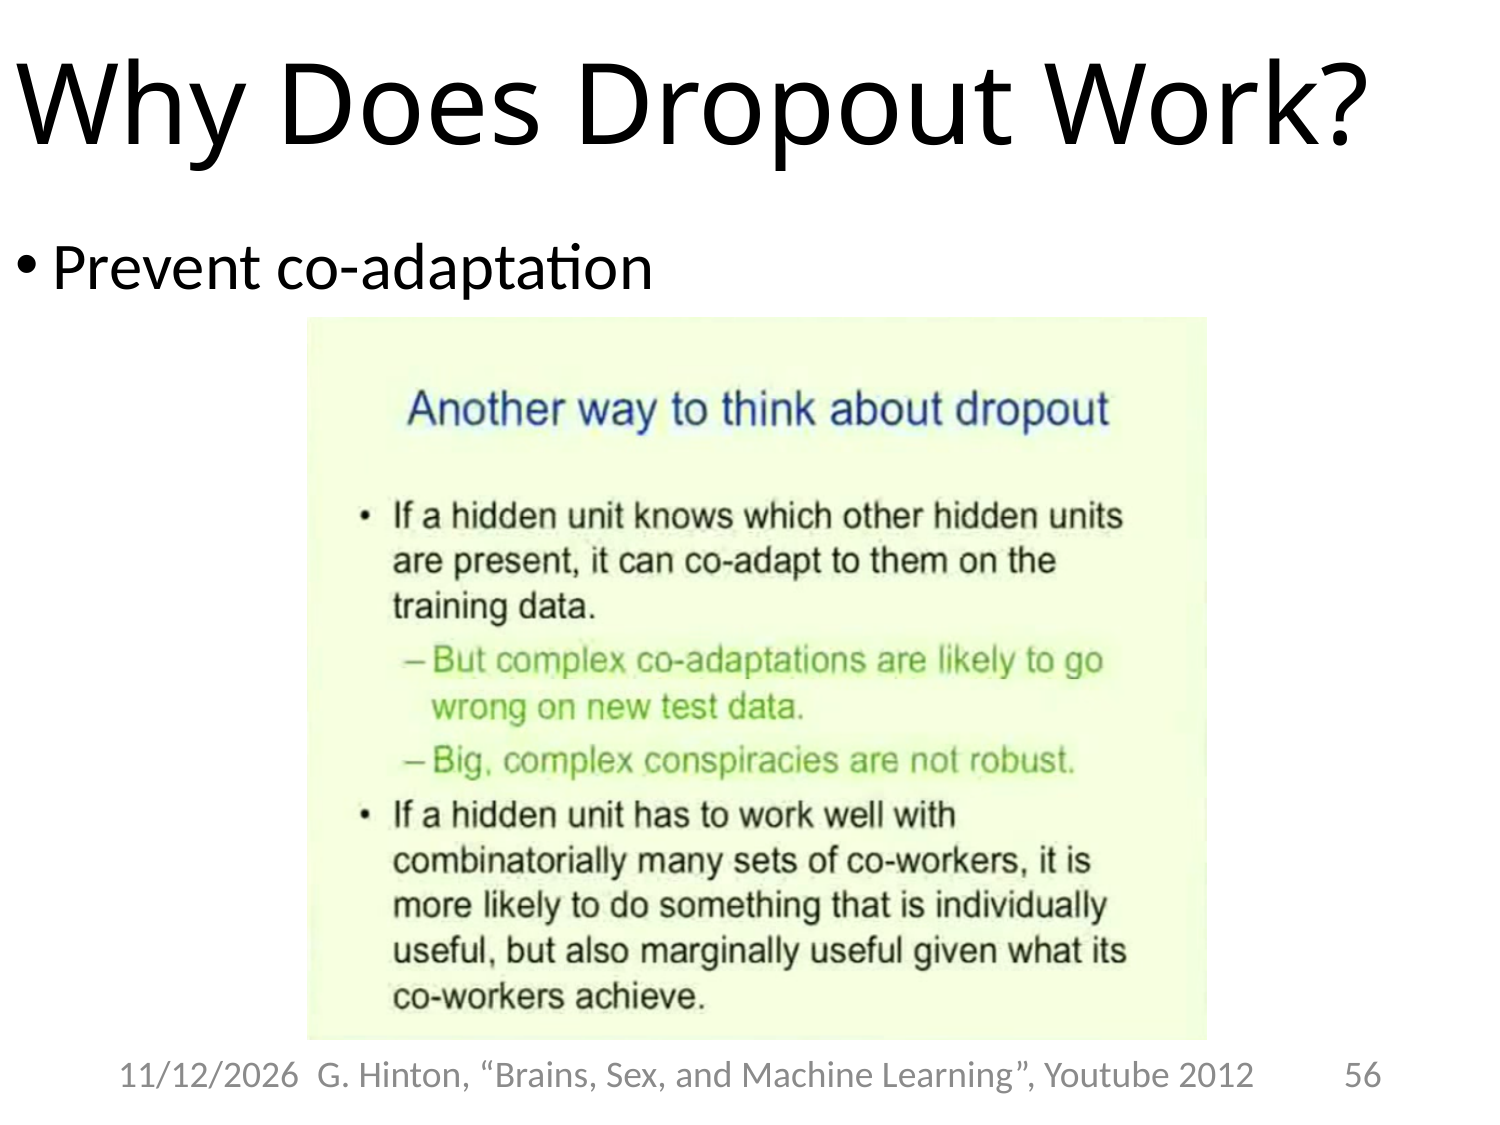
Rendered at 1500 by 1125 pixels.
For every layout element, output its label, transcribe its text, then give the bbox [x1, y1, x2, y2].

list Prevent co-adaptation [0, 224, 960, 922]
picture [307, 317, 1207, 1040]
footer G. Hinton, “Brains, Sex, and Machine Learning”, Youtube 2012 [295, 1042, 1059, 1103]
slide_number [103, 1042, 295, 1103]
slide_number 56 [1059, 1042, 1397, 1103]
title Why Does Dropout Work? [0, 0, 1500, 218]
